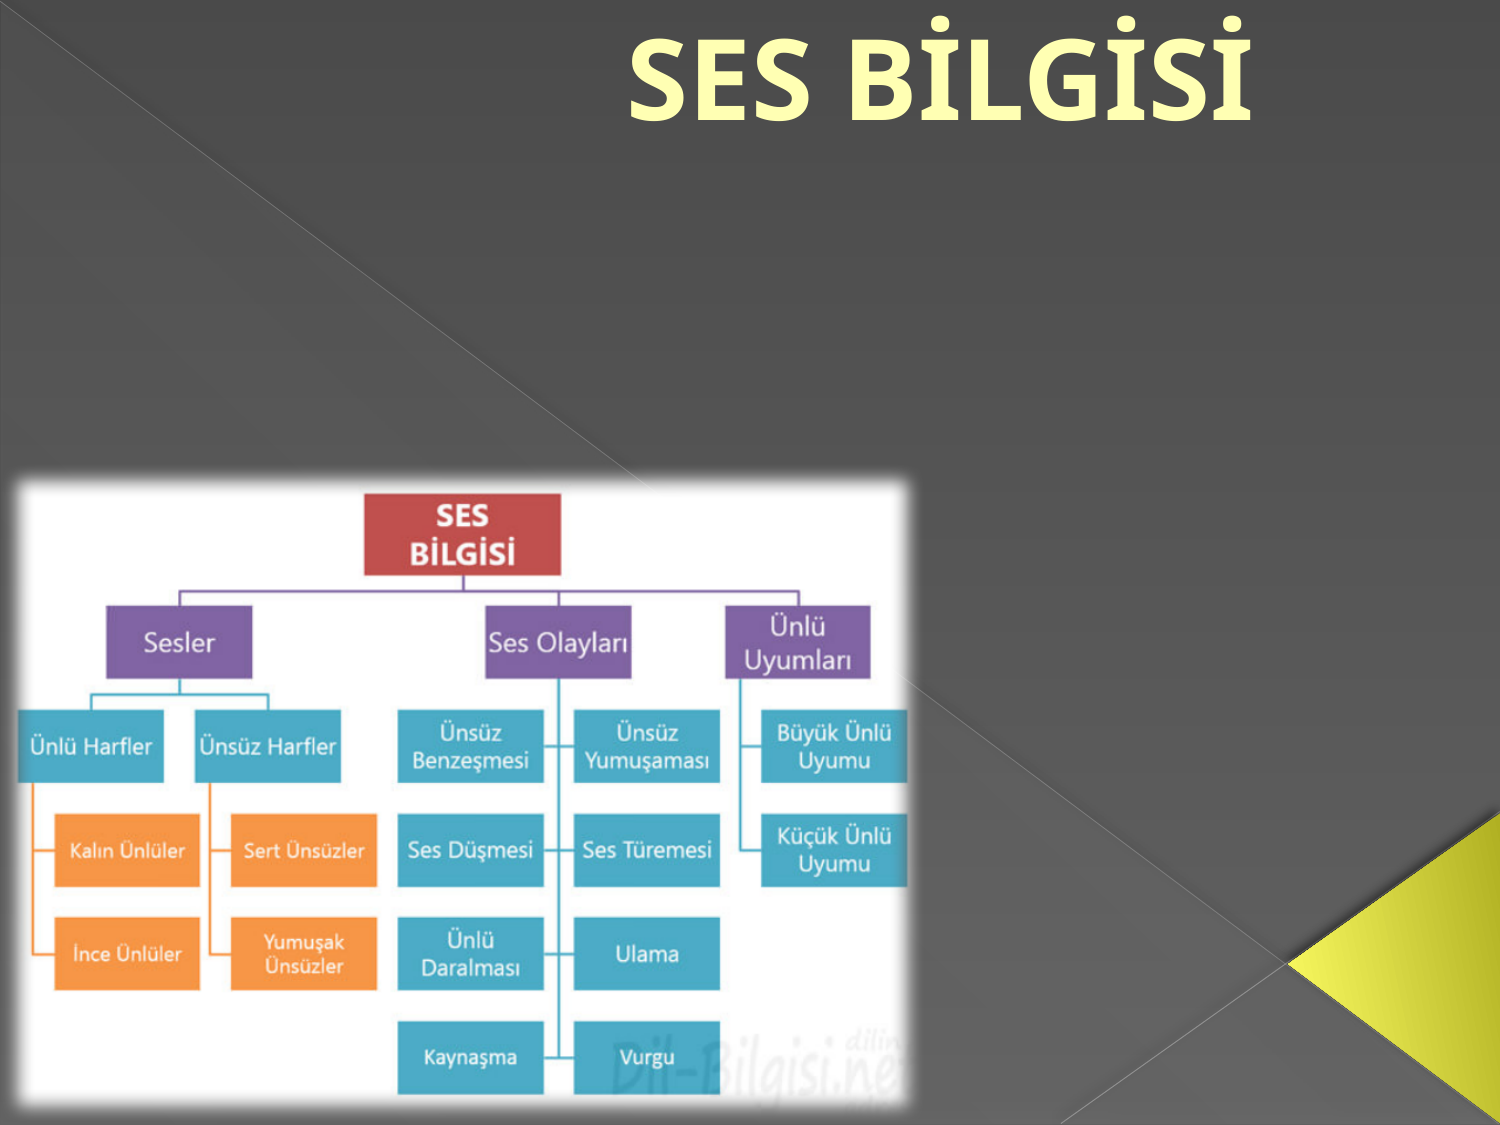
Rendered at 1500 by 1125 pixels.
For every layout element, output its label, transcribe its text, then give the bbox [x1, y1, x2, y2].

text_box SES BİLGİSİ [410, 0, 1500, 150]
picture [0, 463, 927, 1125]
